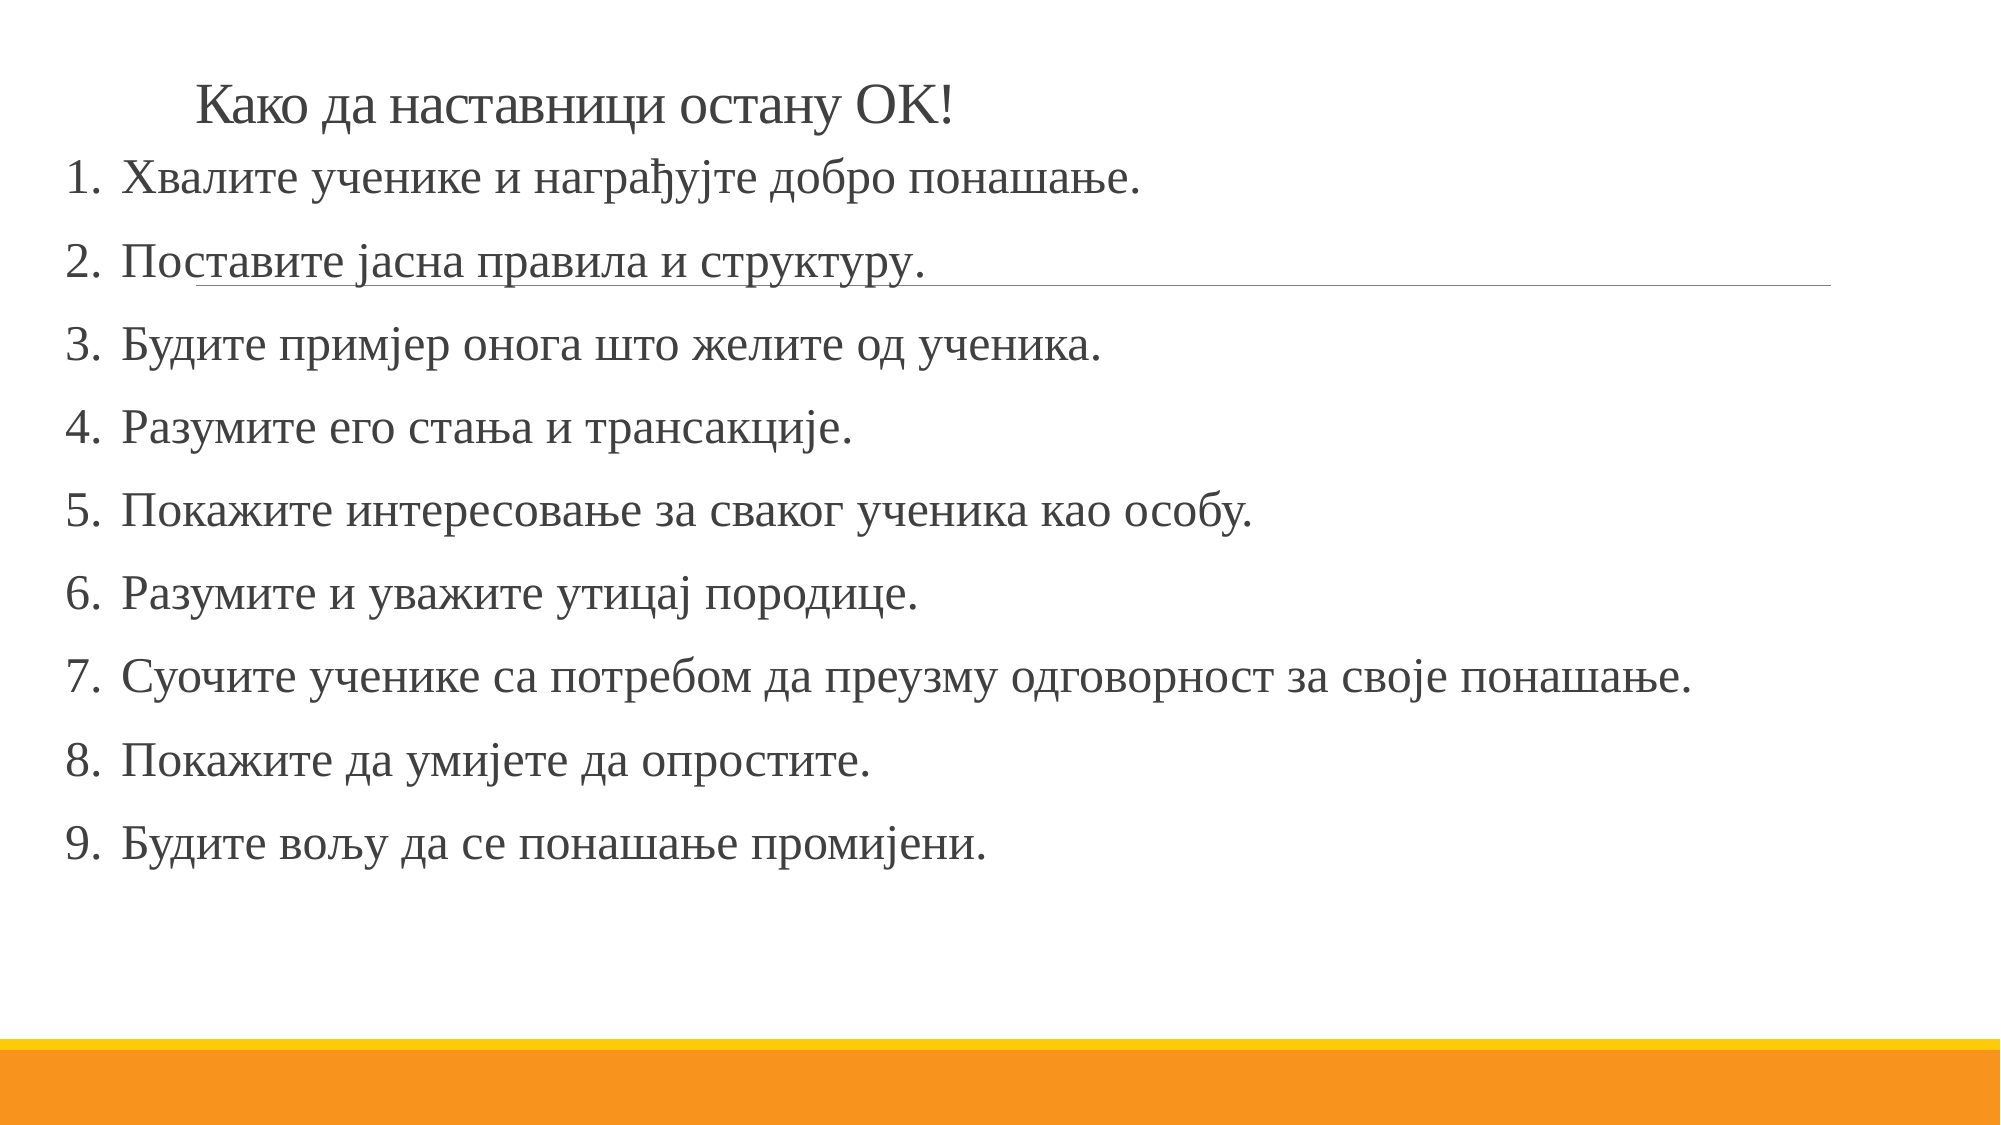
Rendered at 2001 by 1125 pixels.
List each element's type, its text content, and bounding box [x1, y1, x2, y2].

title Како да наставници остану ОK! [180, 47, 1830, 143]
list Хвалите ученике и награђујте добро понашање. Поставите јасна правила и структуру. Будите примјер онога што желите од ученика. Разумите его стања и трансакције. Покажите интересовање за сваког ученика као особу. Разумите и уважите утицај породице. Суочите ученике са потребом да преузму одговорност за своје понашање. Покажите да умијете да опростите. Будите вољу да се понашање промијени. [64, 143, 1910, 1017]
